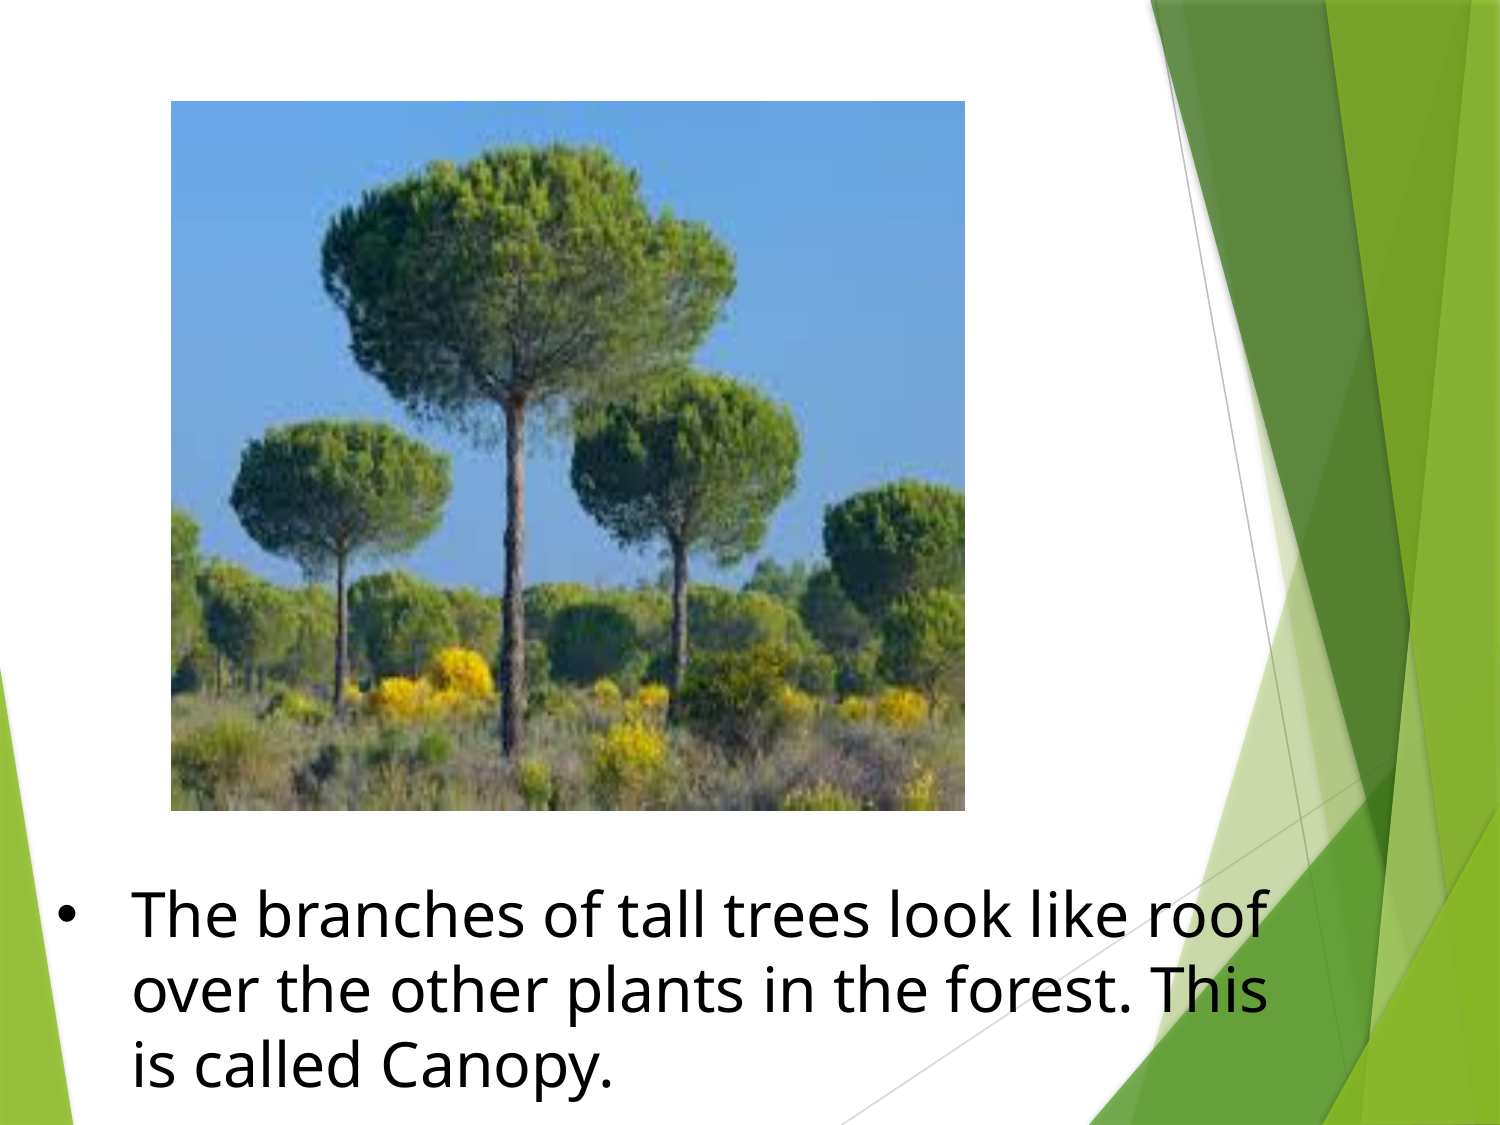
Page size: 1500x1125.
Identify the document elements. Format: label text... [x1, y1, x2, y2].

text_box The branches of tall trees look like roof over the other plants in the forest. This is called Canopy. [41, 867, 1341, 1108]
picture [170, 101, 965, 812]
